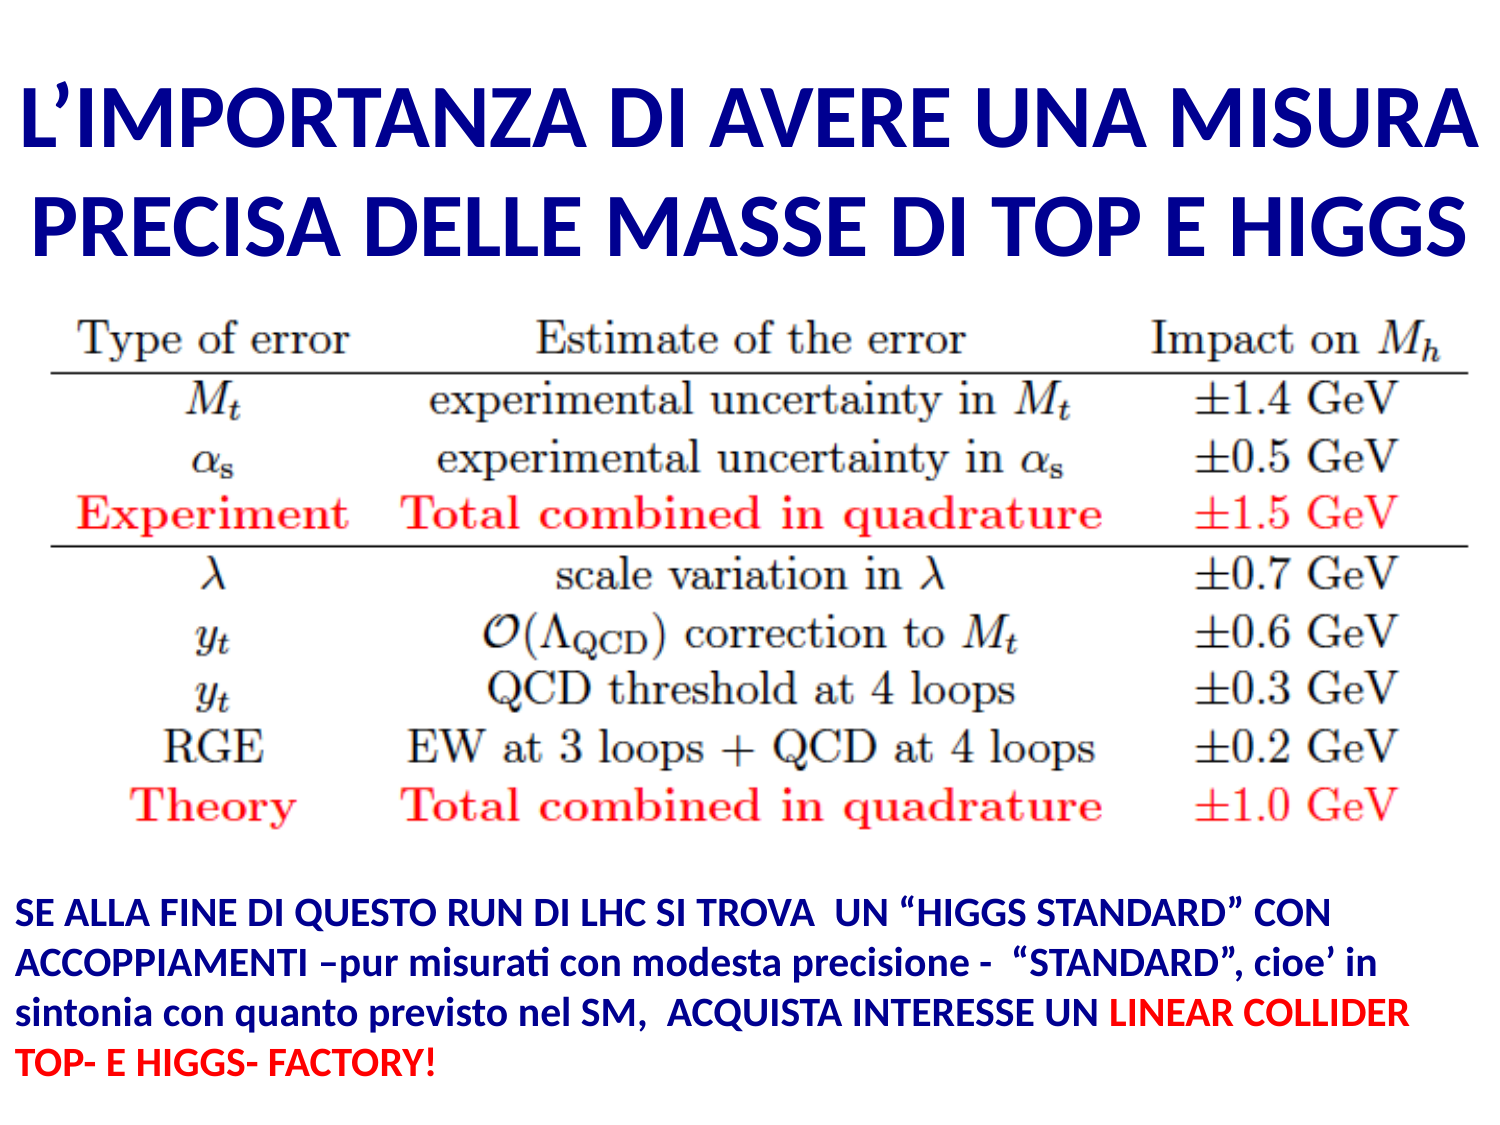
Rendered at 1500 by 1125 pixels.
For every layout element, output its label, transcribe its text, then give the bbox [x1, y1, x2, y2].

title L’IMPORTANZA DI AVERE UNA MISURA PRECISA DELLE MASSE DI TOP E HIGGS [0, 45, 1500, 286]
picture [22, 285, 1476, 838]
text_box SE ALLA FINE DI QUESTO RUN DI LHC SI TROVA UN “HIGGS STANDARD” CON ACCOPPIAMENTI –pur misurati con modesta precisione - “STANDARD”, cioe’ in sintonia con quanto previsto nel SM, ACQUISTA INTERESSE UN LINEAR COLLIDER TOP- E HIGGS- FACTORY! [0, 877, 1500, 1092]
